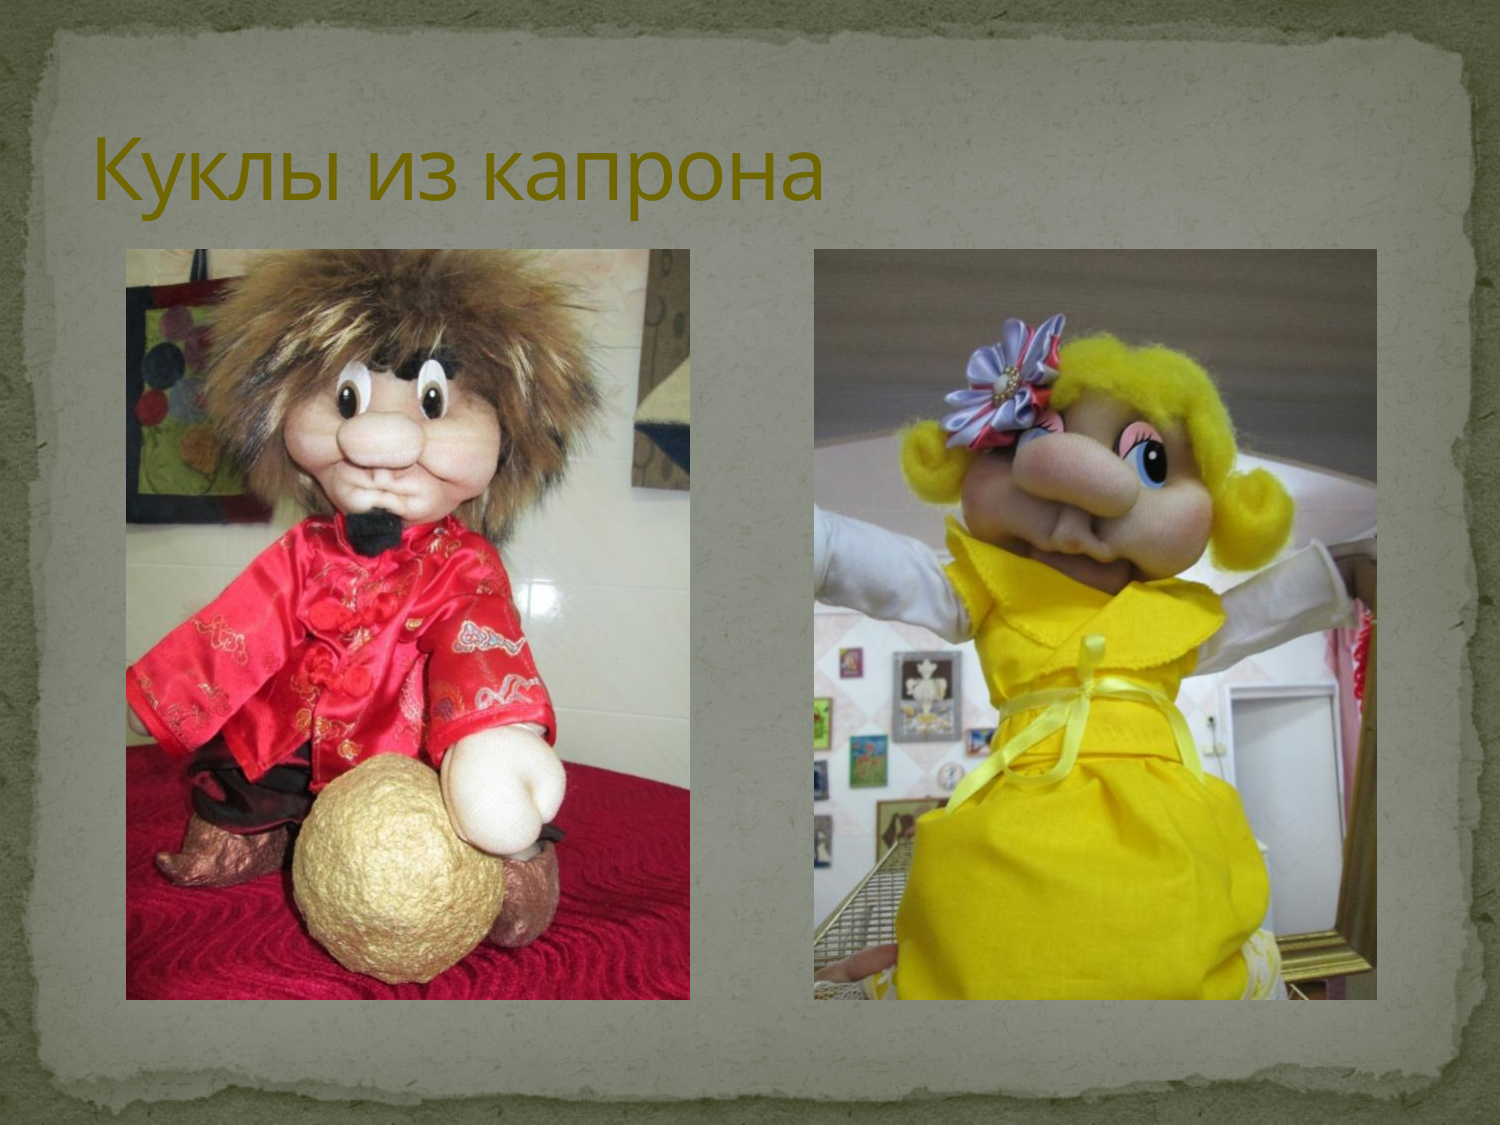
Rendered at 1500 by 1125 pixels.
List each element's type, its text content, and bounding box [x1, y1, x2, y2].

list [129, 252, 688, 999]
title Куклы из капрона [74, 24, 1425, 225]
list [817, 252, 1375, 999]
